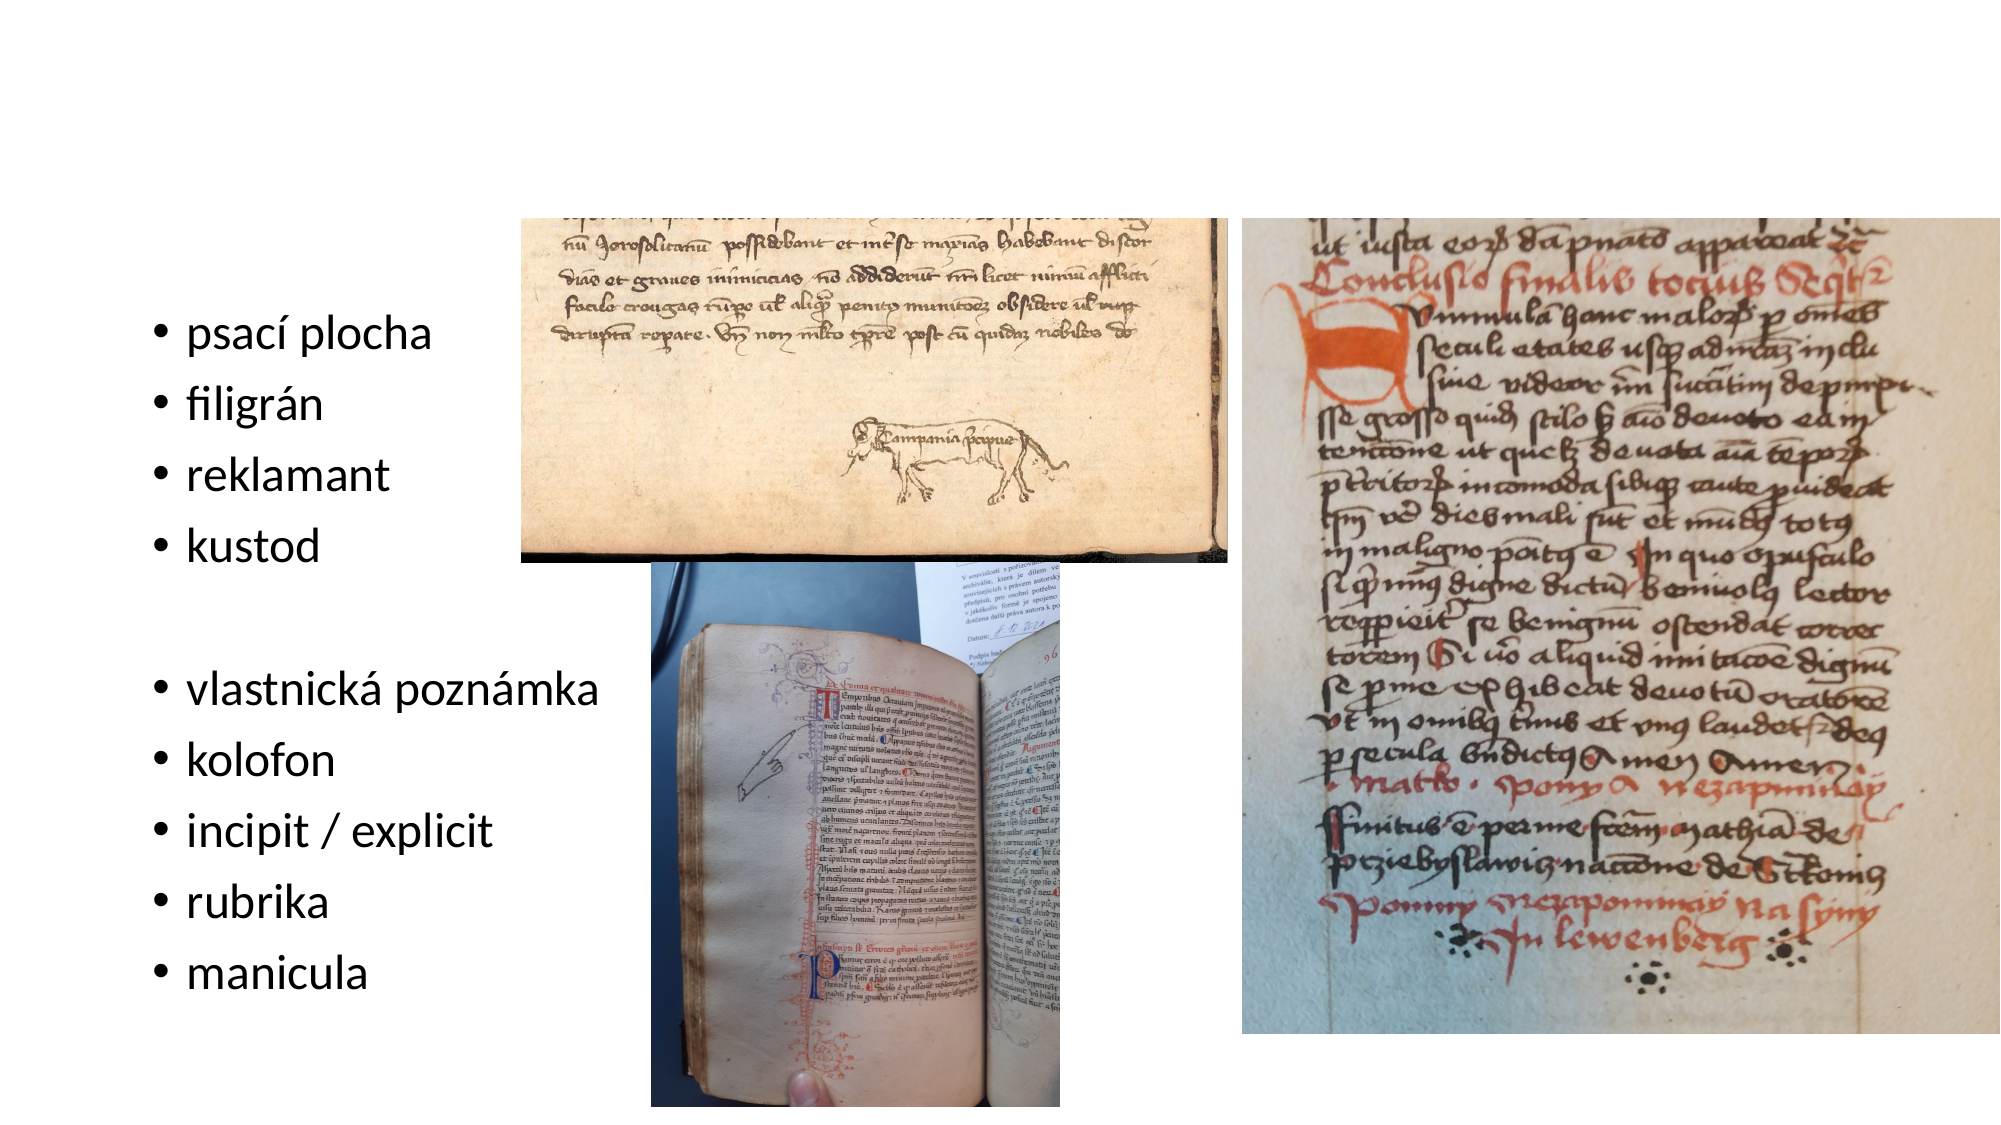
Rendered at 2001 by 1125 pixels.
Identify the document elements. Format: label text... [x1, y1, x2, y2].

list psací plocha filigrán reklamant kustod vlastnická poznámka kolofon incipit / explicit rubrika manicula [137, 299, 651, 1014]
picture [521, 218, 1233, 1107]
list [1242, 218, 2000, 1034]
